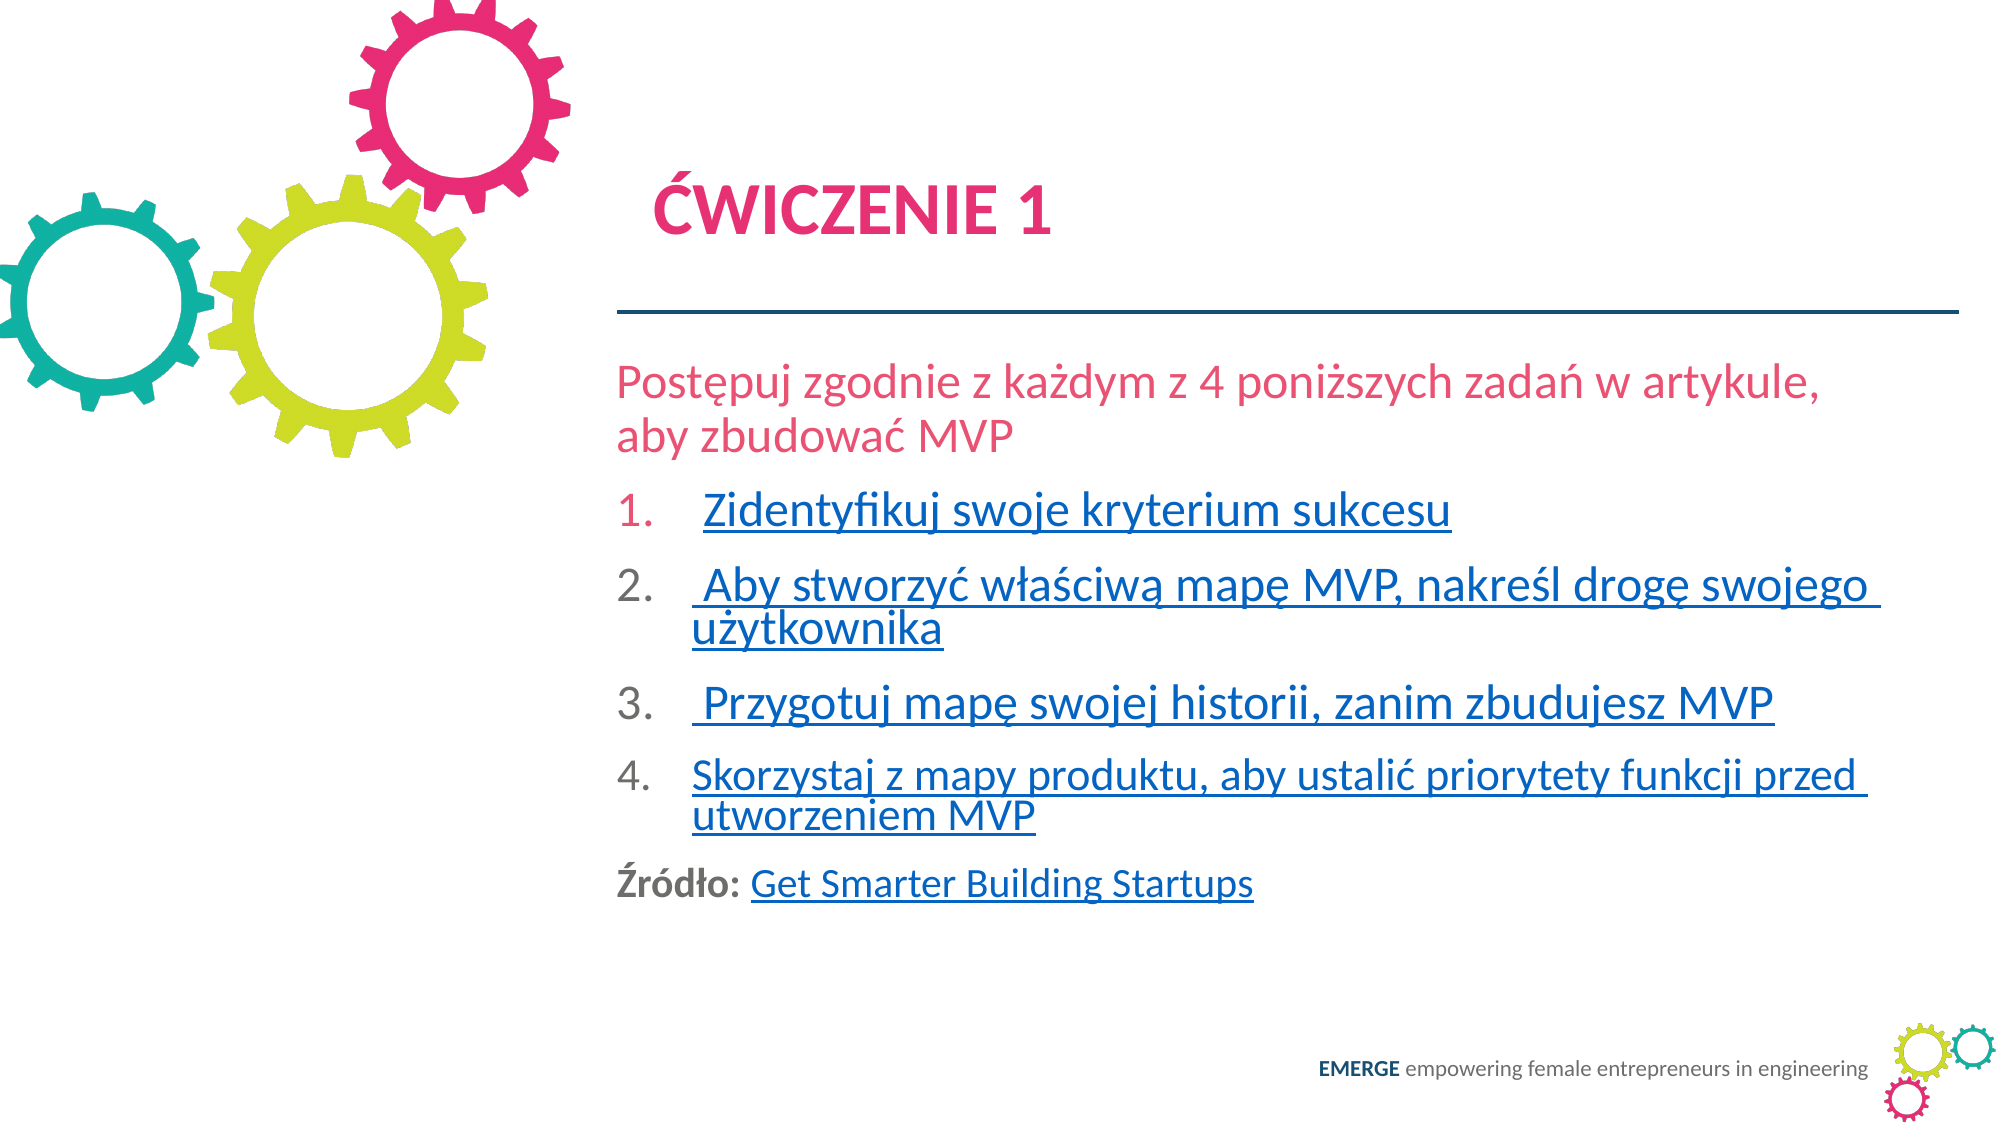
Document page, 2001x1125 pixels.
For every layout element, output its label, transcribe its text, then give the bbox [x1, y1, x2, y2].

picture [0, 0, 666, 595]
picture [1865, 995, 2001, 1125]
list Postępuj zgodnie z każdym z 4 poniższych zadań w artykule, aby zbudować MVP Zidentyfikuj swoje kryterium sukcesu Aby stworzyć właściwą mapę MVP, nakreśl drogę swojego użytkownika Przygotuj mapę swojej historii, zanim zbudujesz MVP Skorzystaj z mapy produktu, aby ustalić priorytety funkcji przed utworzeniem MVP Źródło: Get Smarter Building Startups [601, 347, 1898, 1000]
list ĆWICZENIE 1 [638, 162, 1854, 278]
